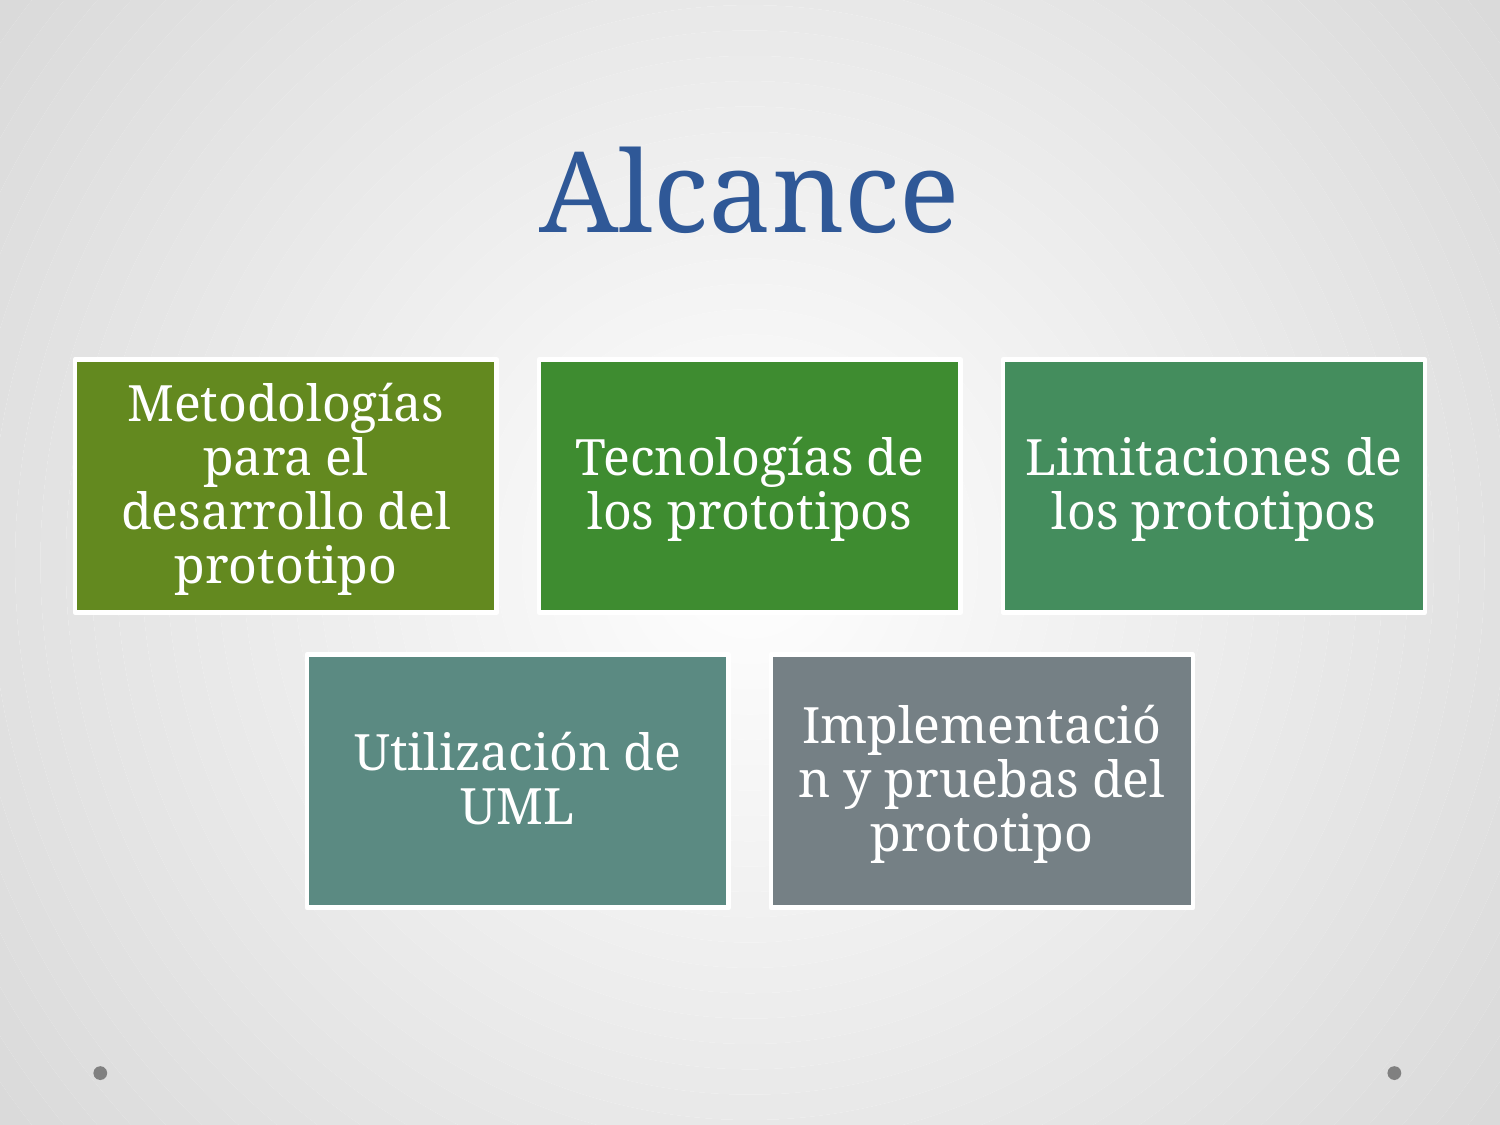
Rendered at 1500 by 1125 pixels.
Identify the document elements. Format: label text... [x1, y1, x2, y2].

title Alcance [75, 0, 1425, 261]
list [74, 262, 1426, 1006]
